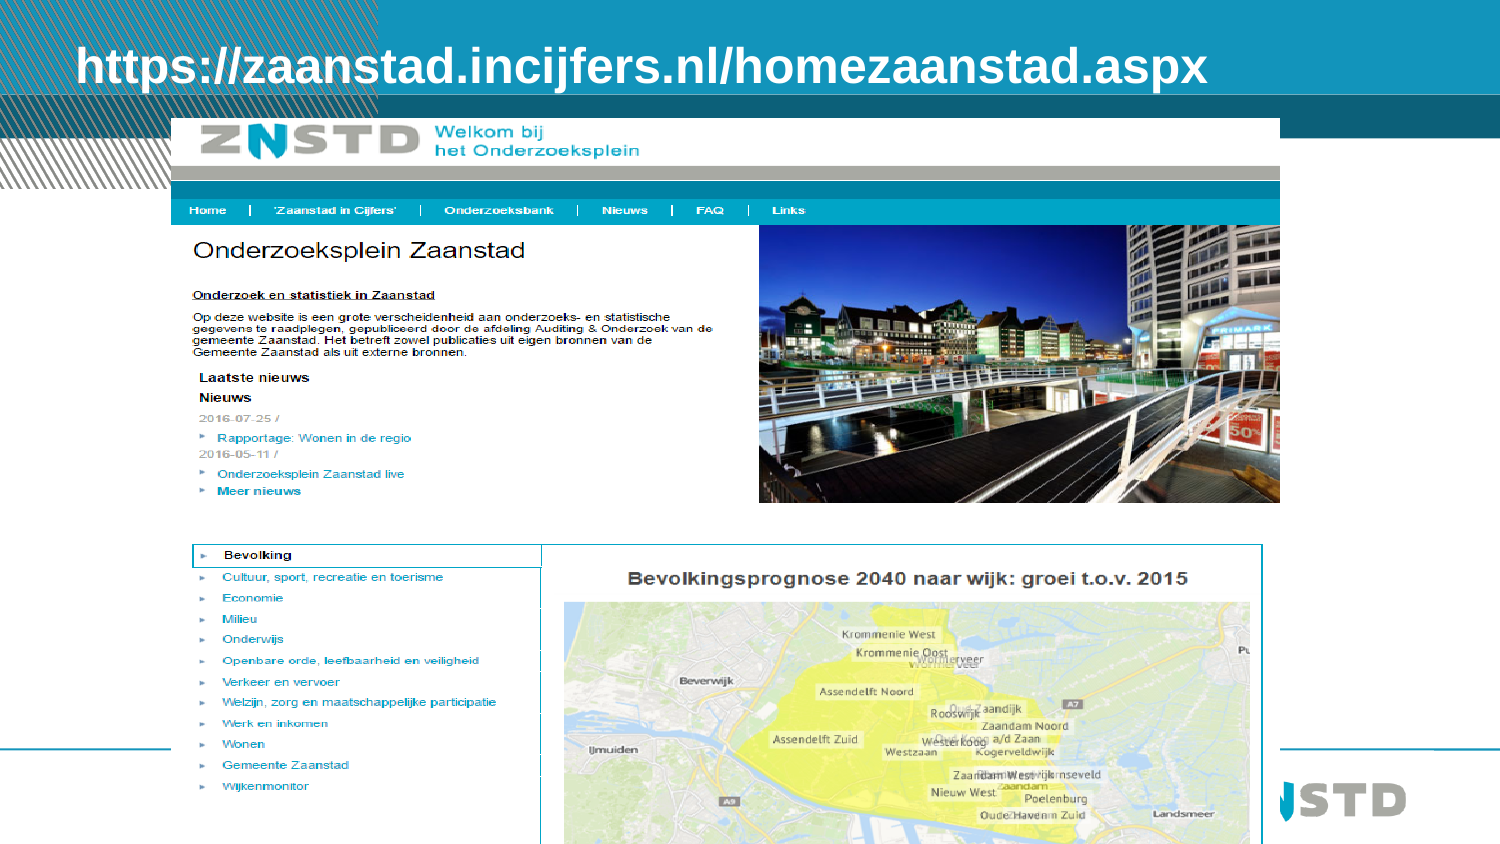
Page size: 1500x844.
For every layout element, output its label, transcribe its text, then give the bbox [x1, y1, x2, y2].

title https://zaanstad.incijfers.nl/homezaanstad.aspx [75, 33, 1425, 112]
picture [0, 0, 1280, 189]
picture [170, 200, 1406, 844]
